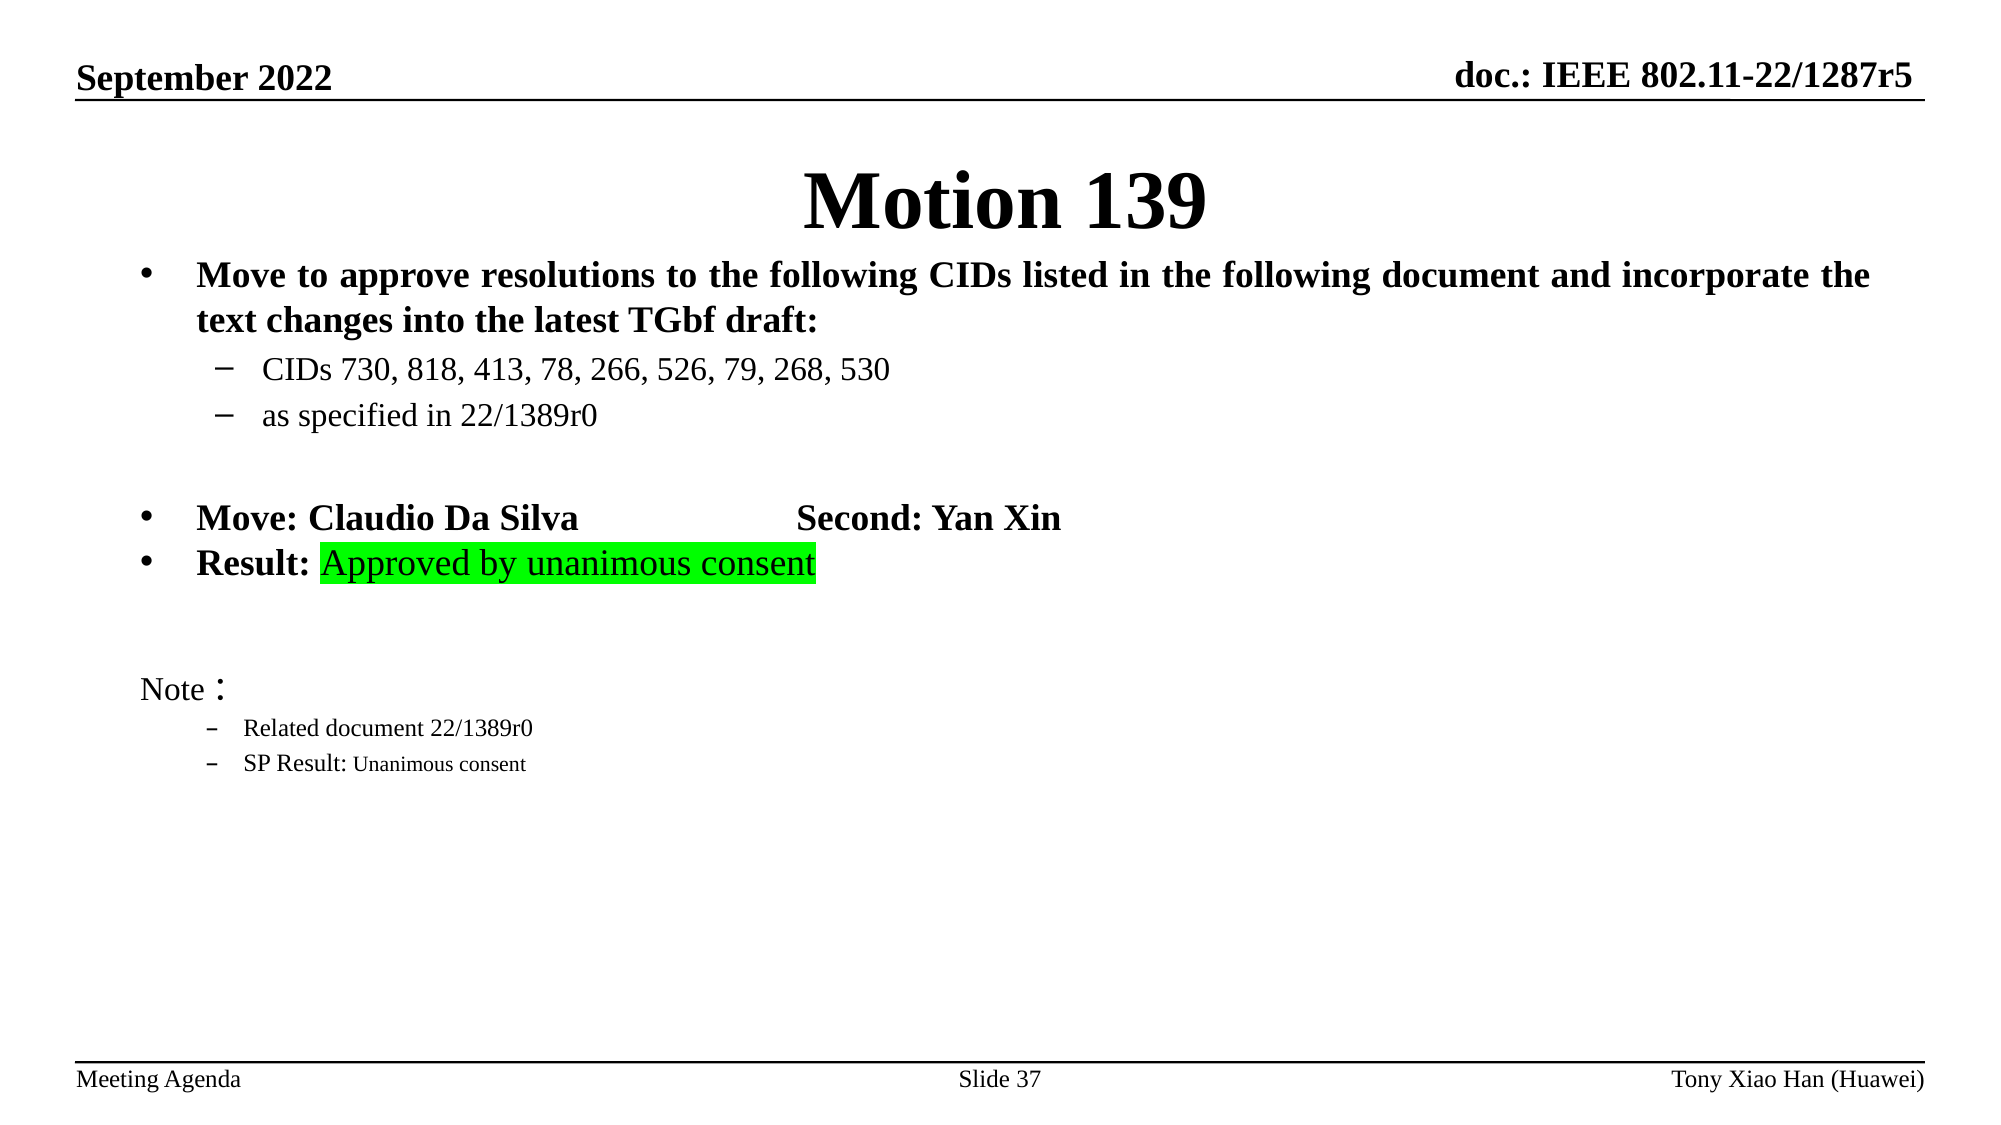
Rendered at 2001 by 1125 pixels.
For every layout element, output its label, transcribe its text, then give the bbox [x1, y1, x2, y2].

text_box Move to approve resolutions to the following CIDs listed in the following document and incorporate the text changes into the latest TGbf draft: CIDs 730, 818, 413, 78, 266, 526, 79, 268, 530 as specified in 22/1389r0 Move: Claudio Da Silva Second: Yan Xin Result: Approved by unanimous consent Note： Related document 22/1389r0 SP Result: Unanimous consent [125, 212, 1888, 900]
text_box Motion 139 [368, 137, 1644, 212]
